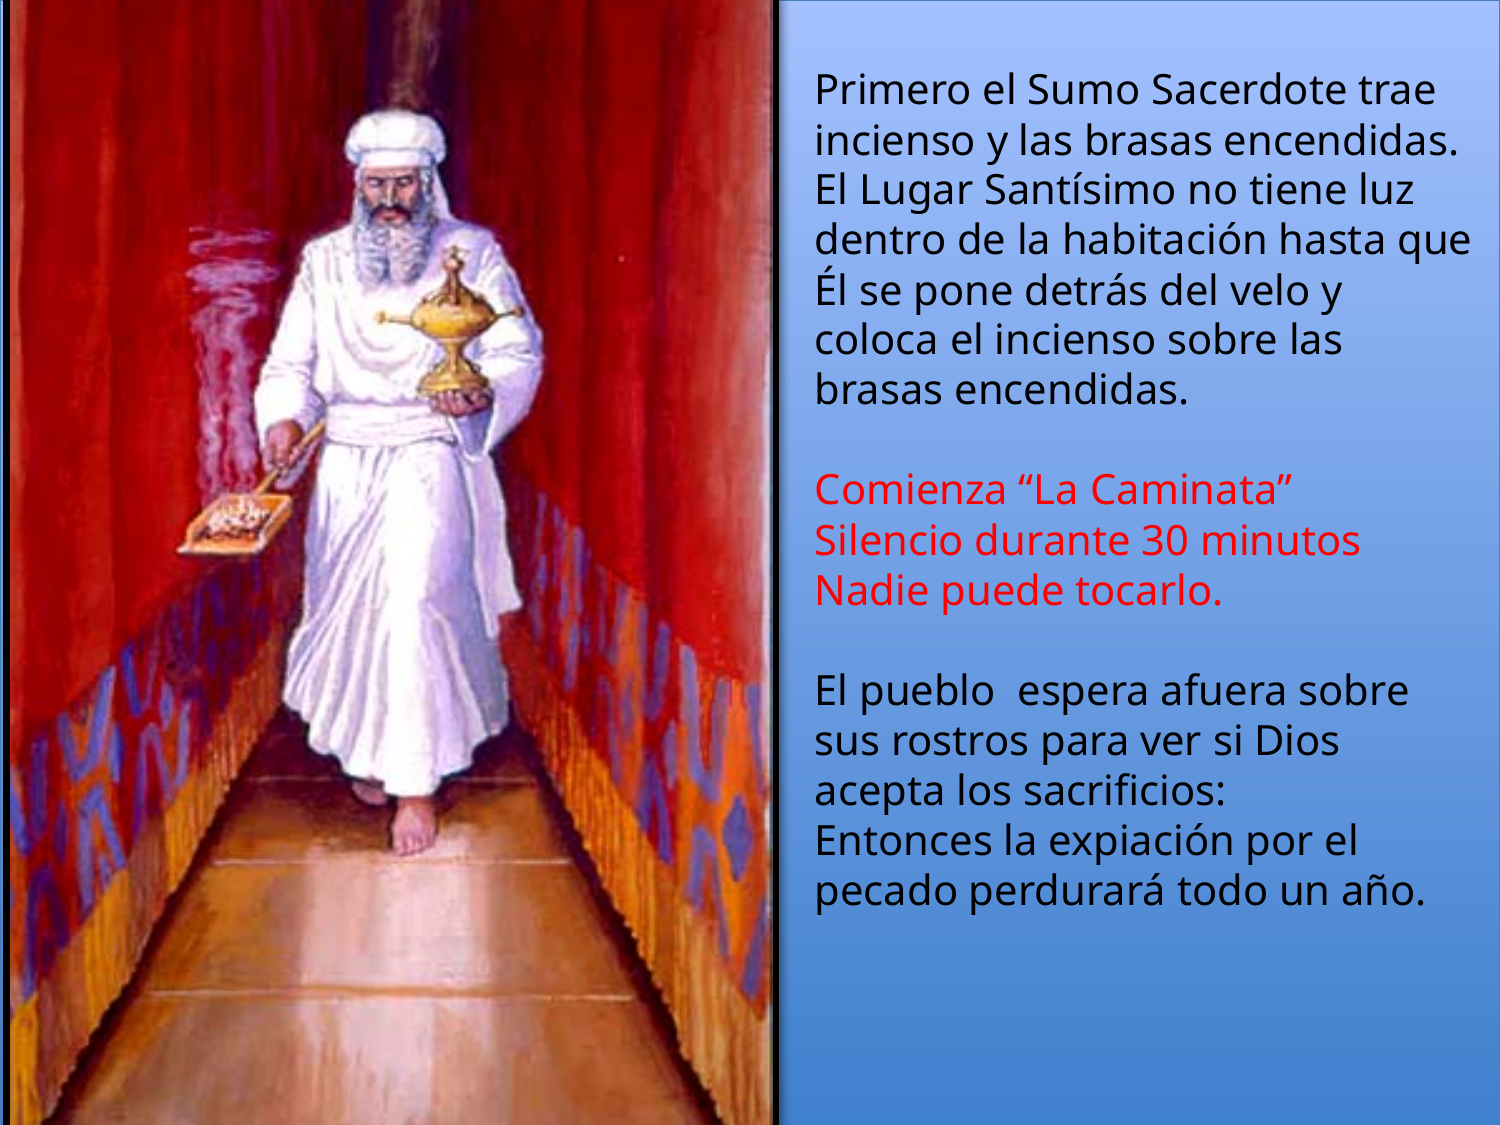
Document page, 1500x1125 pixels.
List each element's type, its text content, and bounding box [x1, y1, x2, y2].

picture [9, 0, 773, 1125]
text_box Primero el Sumo Sacerdote trae incienso y las brasas encendidas. El Lugar Santísimo no tiene luz dentro de la habitación hasta que Él se pone detrás del velo y coloca el incienso sobre las brasas encendidas. Comienza “La Caminata” Silencio durante 30 minutos Nadie puede tocarlo. El pueblo espera afuera sobre sus rostros para ver si Dios acepta los sacrificios: Entonces la expiación por el pecado perdurará todo un año. [799, 55, 1491, 971]
text_box [788, 0, 1500, 1125]
